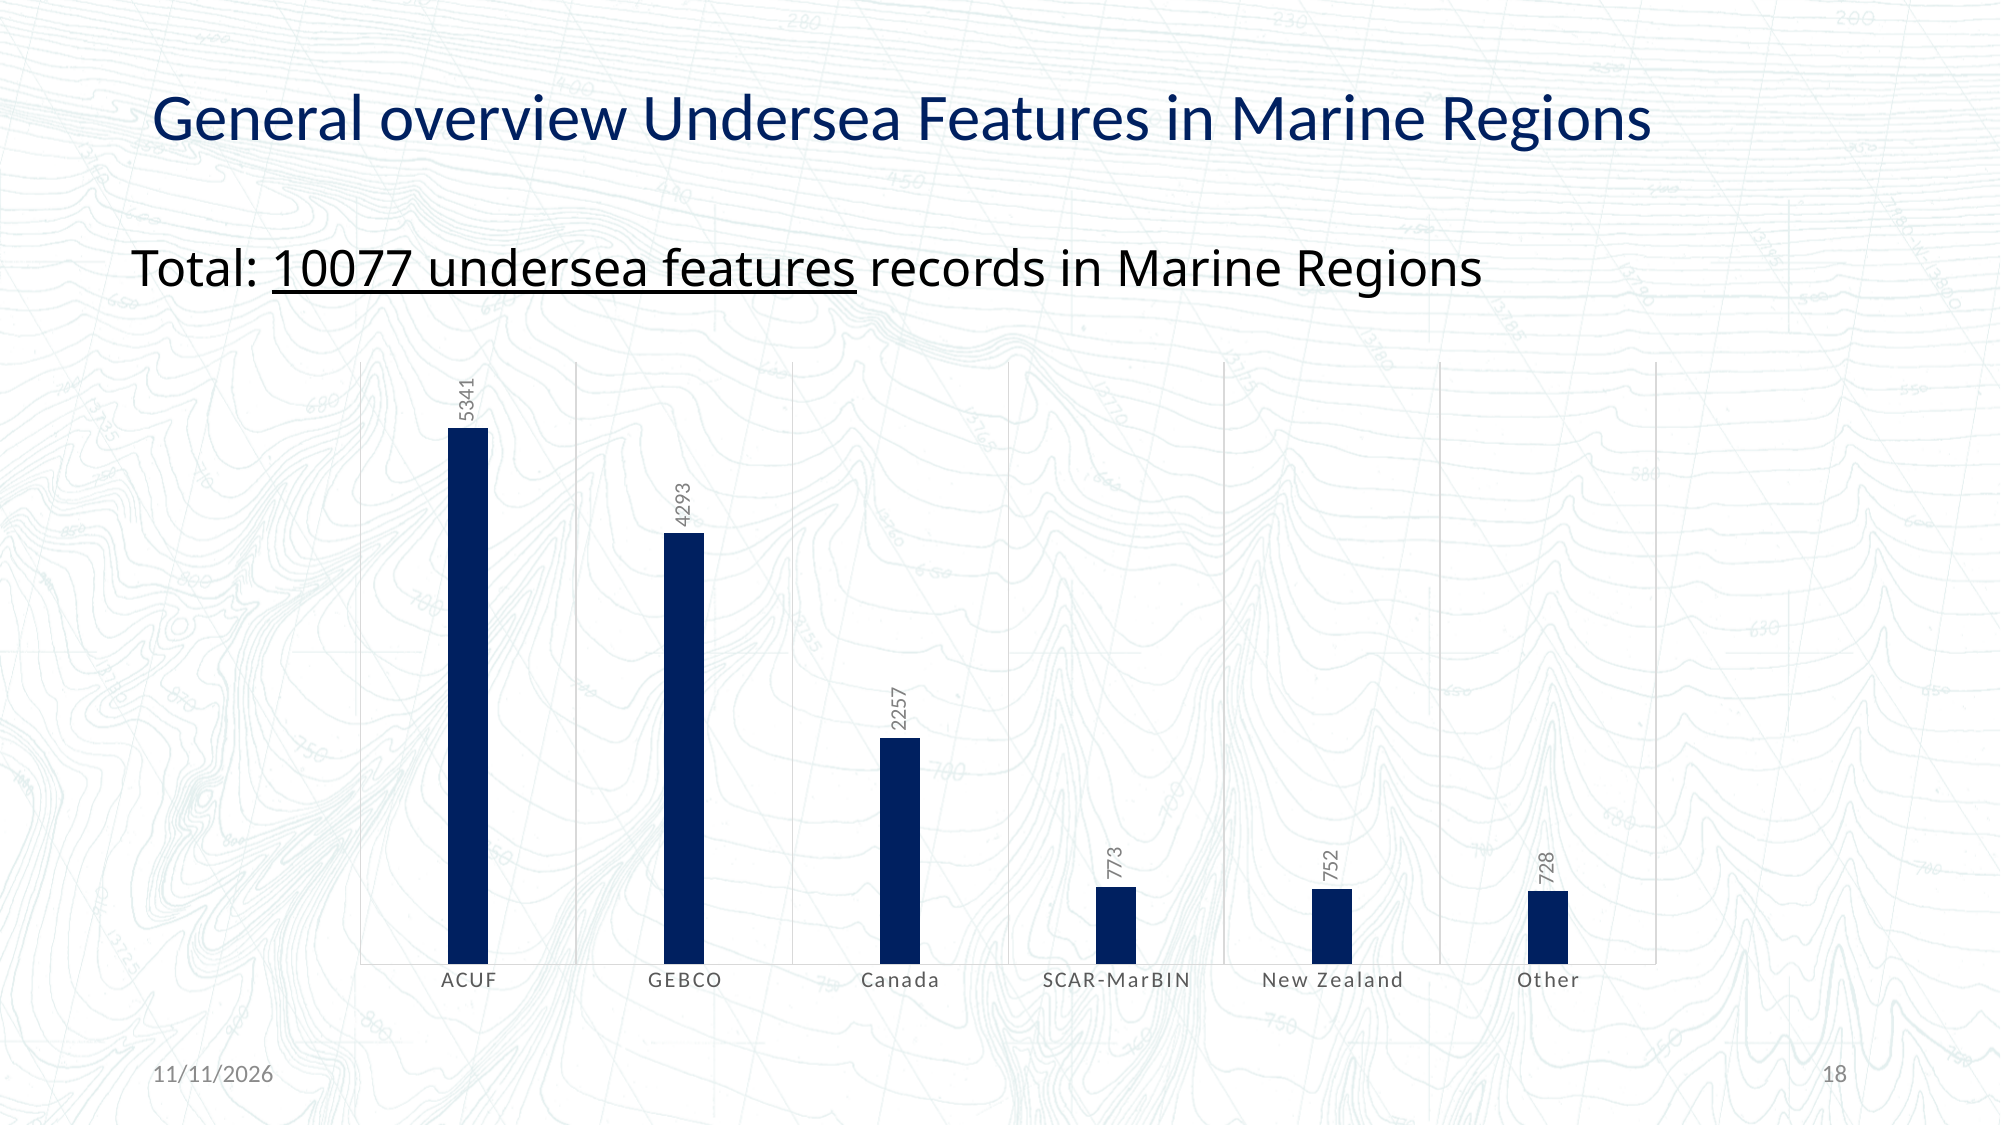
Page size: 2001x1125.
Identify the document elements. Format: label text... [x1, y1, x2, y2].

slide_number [137, 1042, 588, 1103]
slide_number 18 [1412, 1042, 1863, 1103]
text_box General overview Undersea Features in Marine Regions [137, 59, 1863, 177]
picture [0, 0, 2001, 1125]
text_box Total: 10077 undersea features records in Marine Regions [117, 229, 1878, 305]
chart [333, 348, 1684, 1007]
